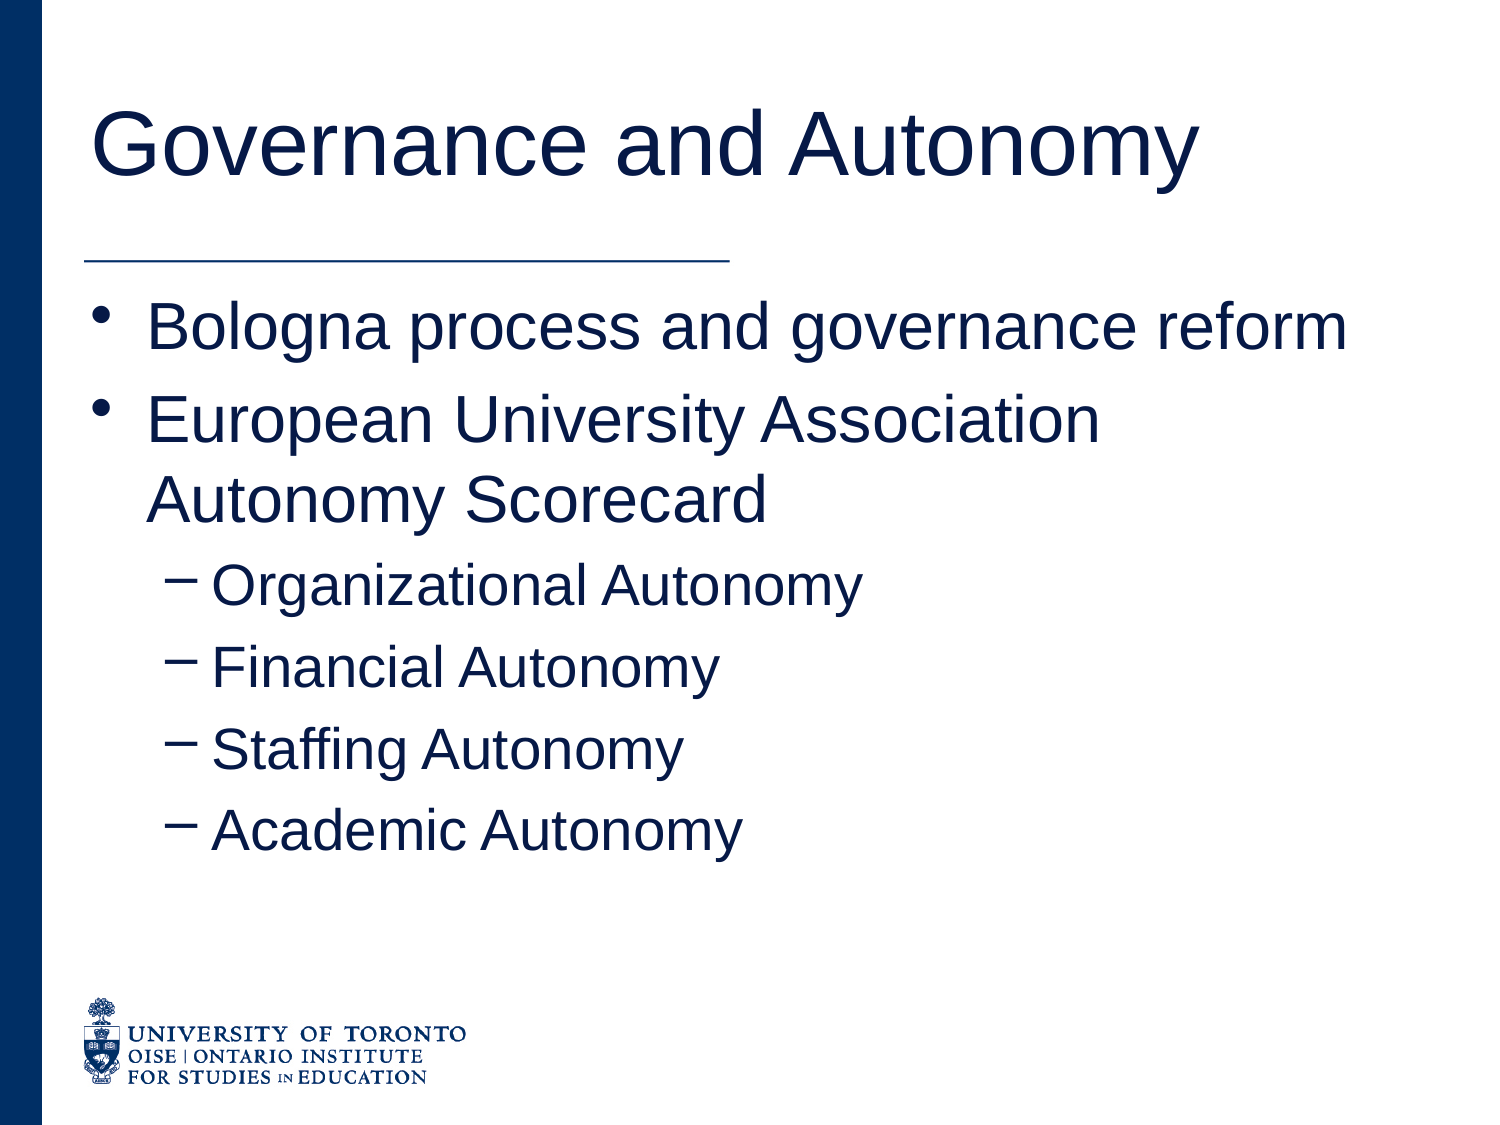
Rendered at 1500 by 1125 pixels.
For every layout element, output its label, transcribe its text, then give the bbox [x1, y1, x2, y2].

list Bologna process and governance reform European University Association Autonomy Scorecard Organizational Autonomy Financial Autonomy Staffing Autonomy Academic Autonomy [74, 274, 1426, 988]
picture [0, 0, 1500, 1125]
title Governance and Autonomy [74, 44, 1426, 233]
